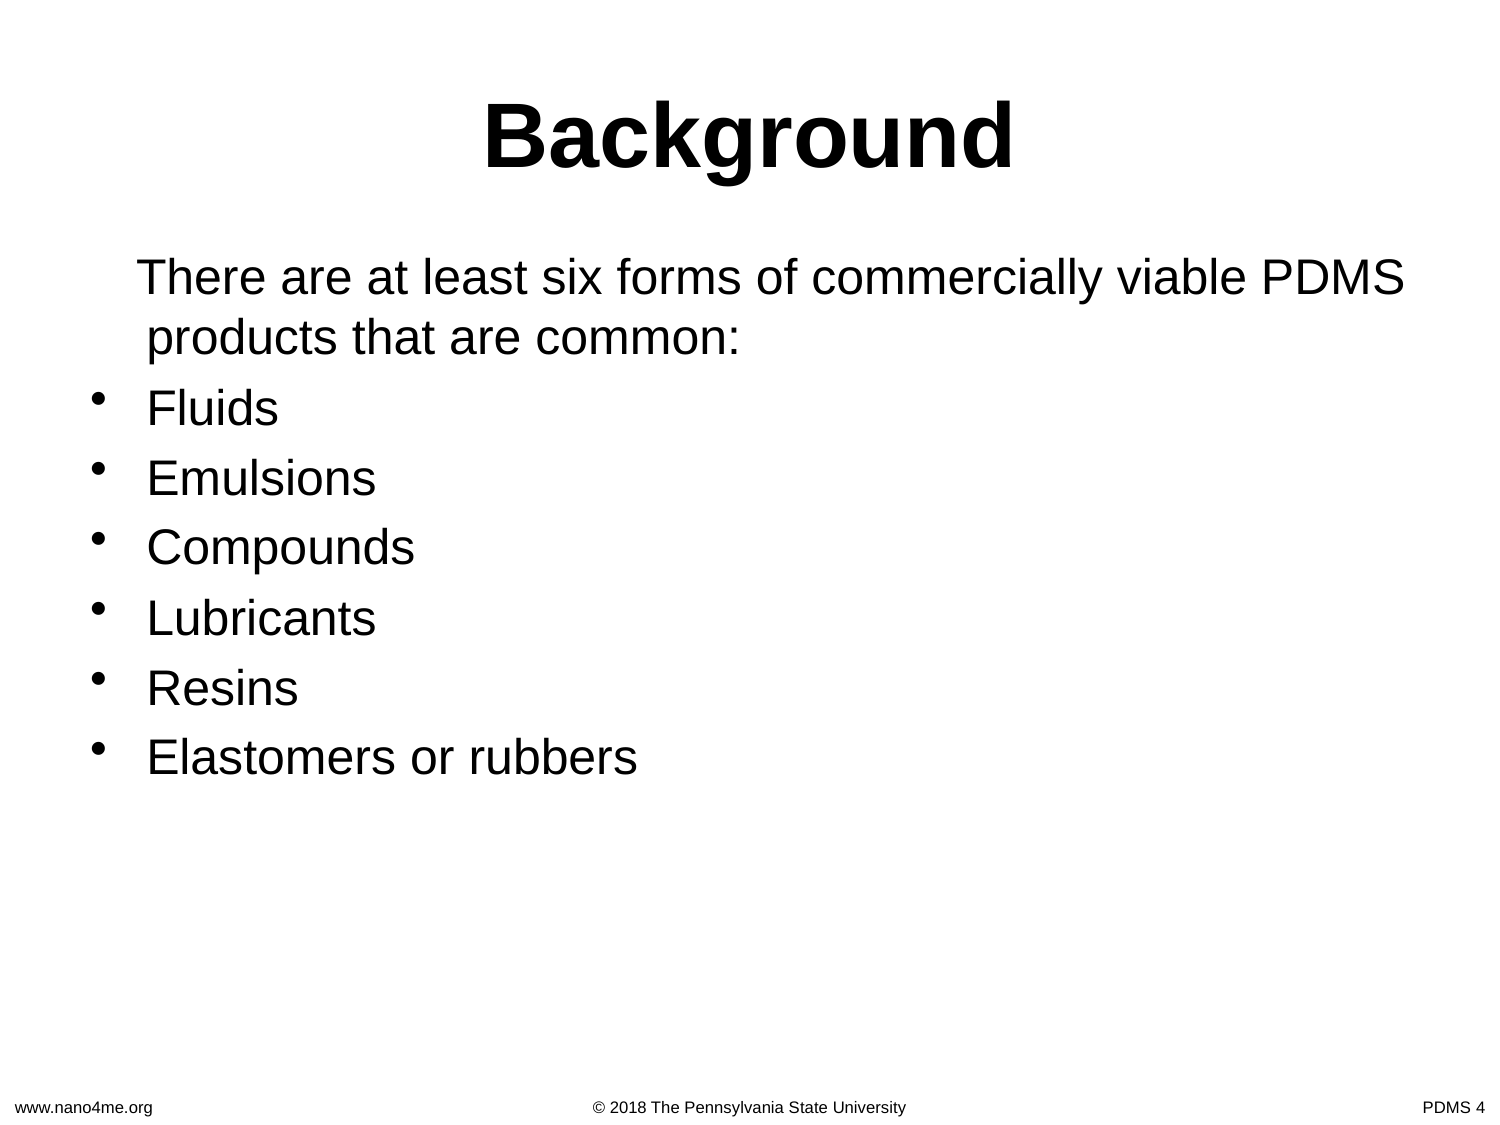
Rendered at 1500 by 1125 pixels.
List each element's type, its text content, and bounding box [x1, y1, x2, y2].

title Background [75, 37, 1425, 225]
list There are at least six forms of commercially viable PDMS products that are common: Fluids Emulsions Compounds Lubricants Resins Elastomers or rubbers [75, 237, 1438, 1068]
